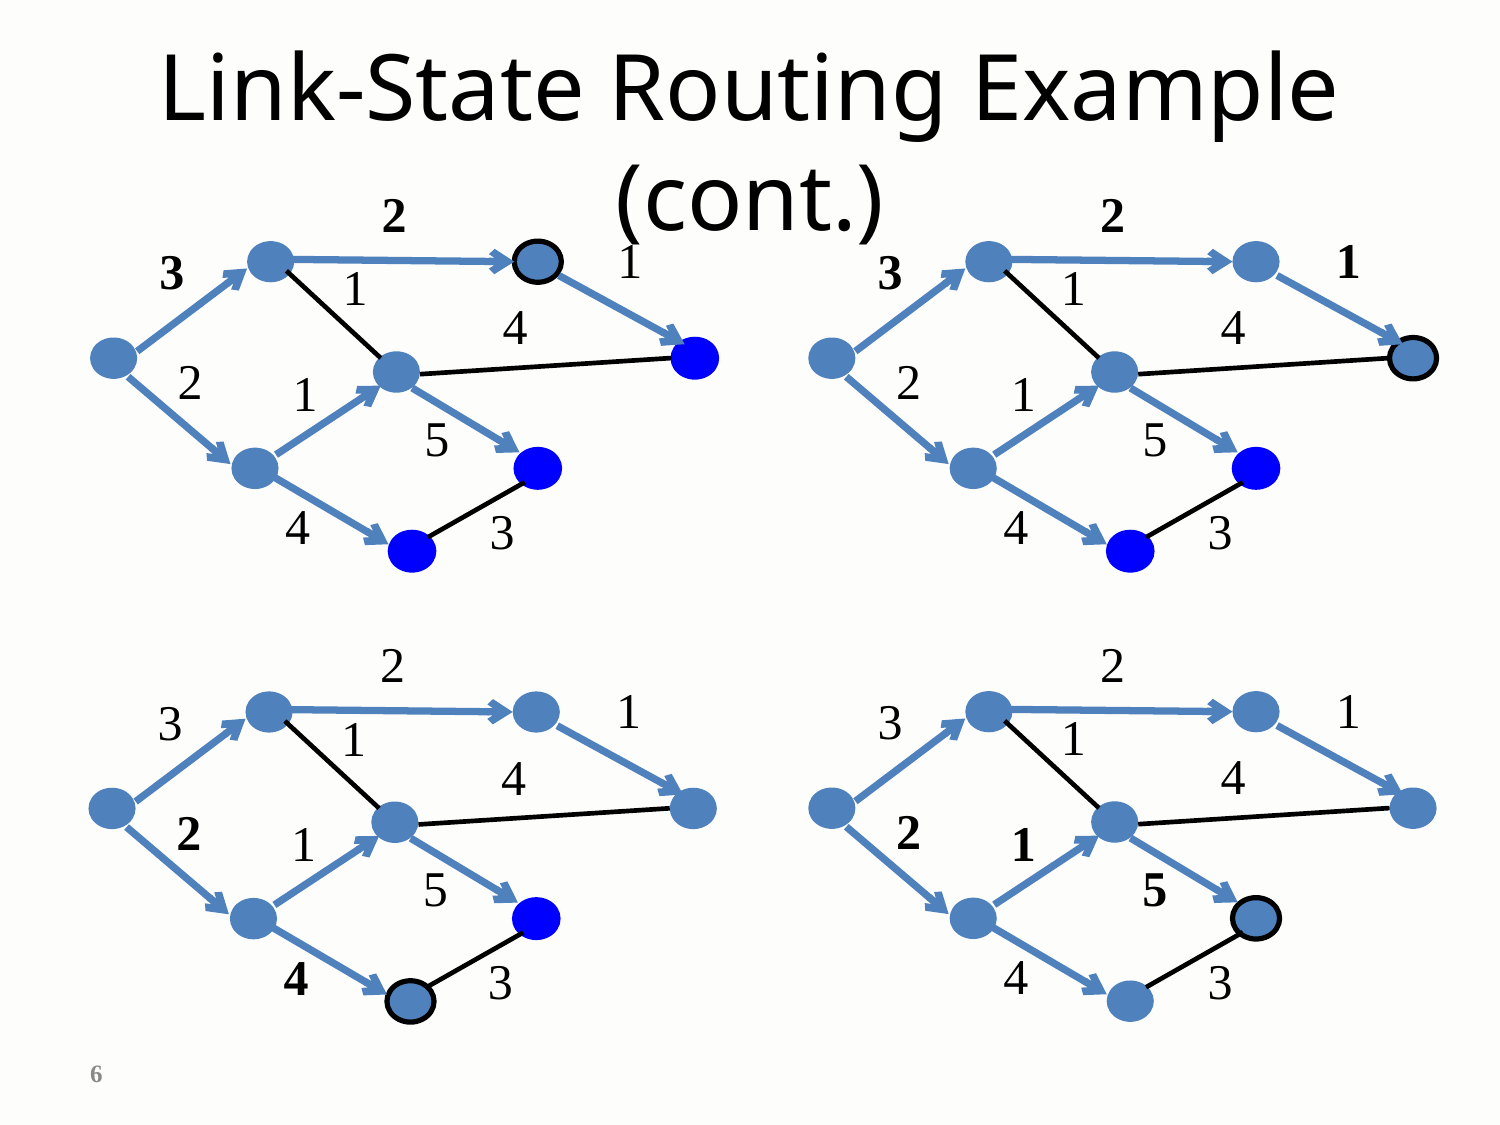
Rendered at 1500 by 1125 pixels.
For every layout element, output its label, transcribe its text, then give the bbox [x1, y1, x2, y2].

slide_number 6 [75, 1042, 425, 1103]
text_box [89, 174, 719, 572]
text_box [88, 624, 718, 1023]
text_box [808, 624, 1437, 1022]
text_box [808, 174, 1437, 572]
title Link-State Routing Example (cont.) [75, 45, 1425, 233]
